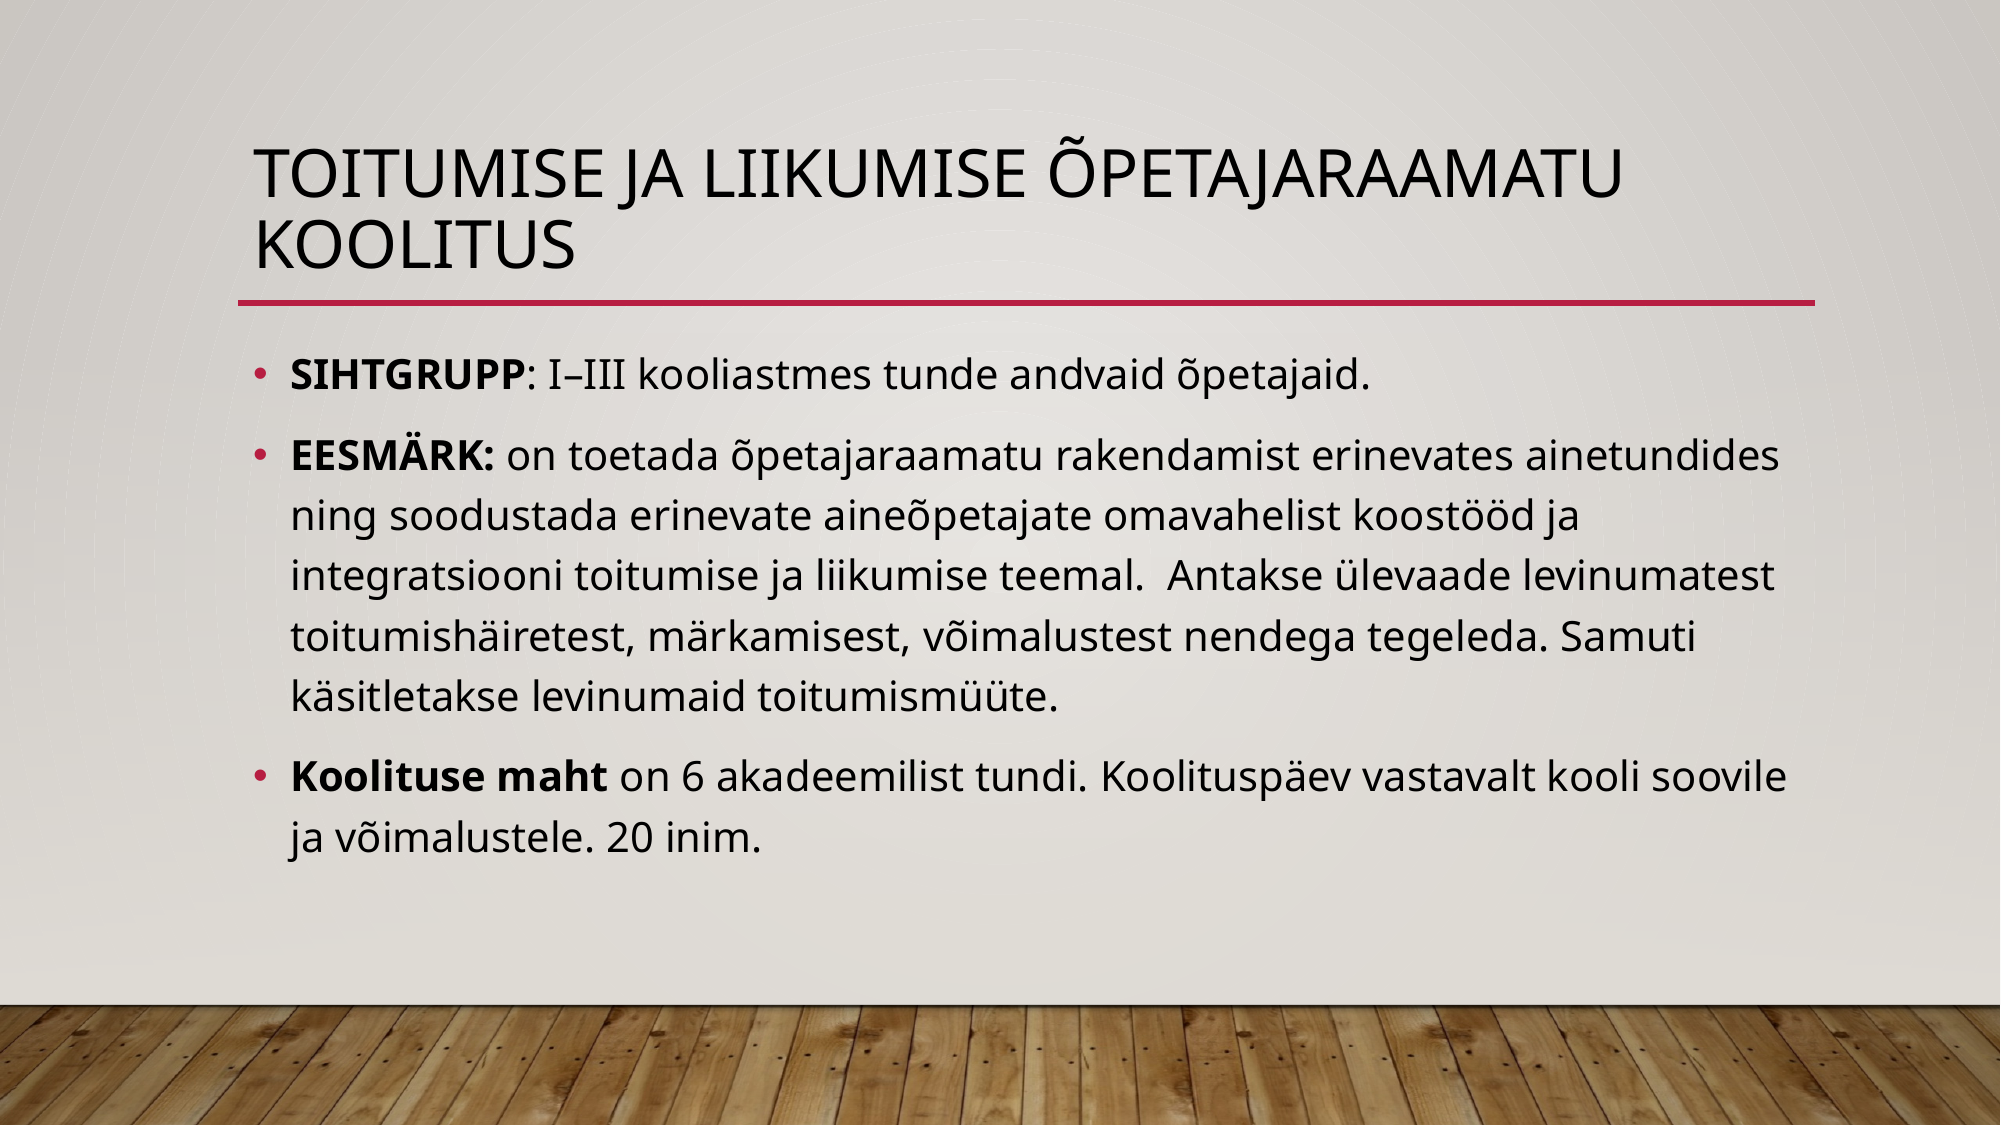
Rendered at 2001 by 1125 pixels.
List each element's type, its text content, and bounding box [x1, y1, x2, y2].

title Toitumise ja liikumise õpetajaraamatu koolitus [238, 131, 1814, 305]
picture [0, 1005, 2000, 1125]
list SIHTGRUPP: I–III kooliastmes tunde andvaid õpetajaid. EESMÄRK: on toetada õpetajaraamatu rakendamist erinevates ainetundides ning soodustada erinevate aineõpetajate omavahelist koostööd ja integratsiooni toitumise ja liikumise teemal. Antakse ülevaade levinumatest toitumishäiretest, märkamisest, võimalustest nendega tegeleda. Samuti käsitletakse levinumaid toitumismüüte. Koolituse maht on 6 akadeemilist tundi. Koolituspäev vastavalt kooli soovile ja võimalustele. 20 inim. [238, 330, 1814, 897]
